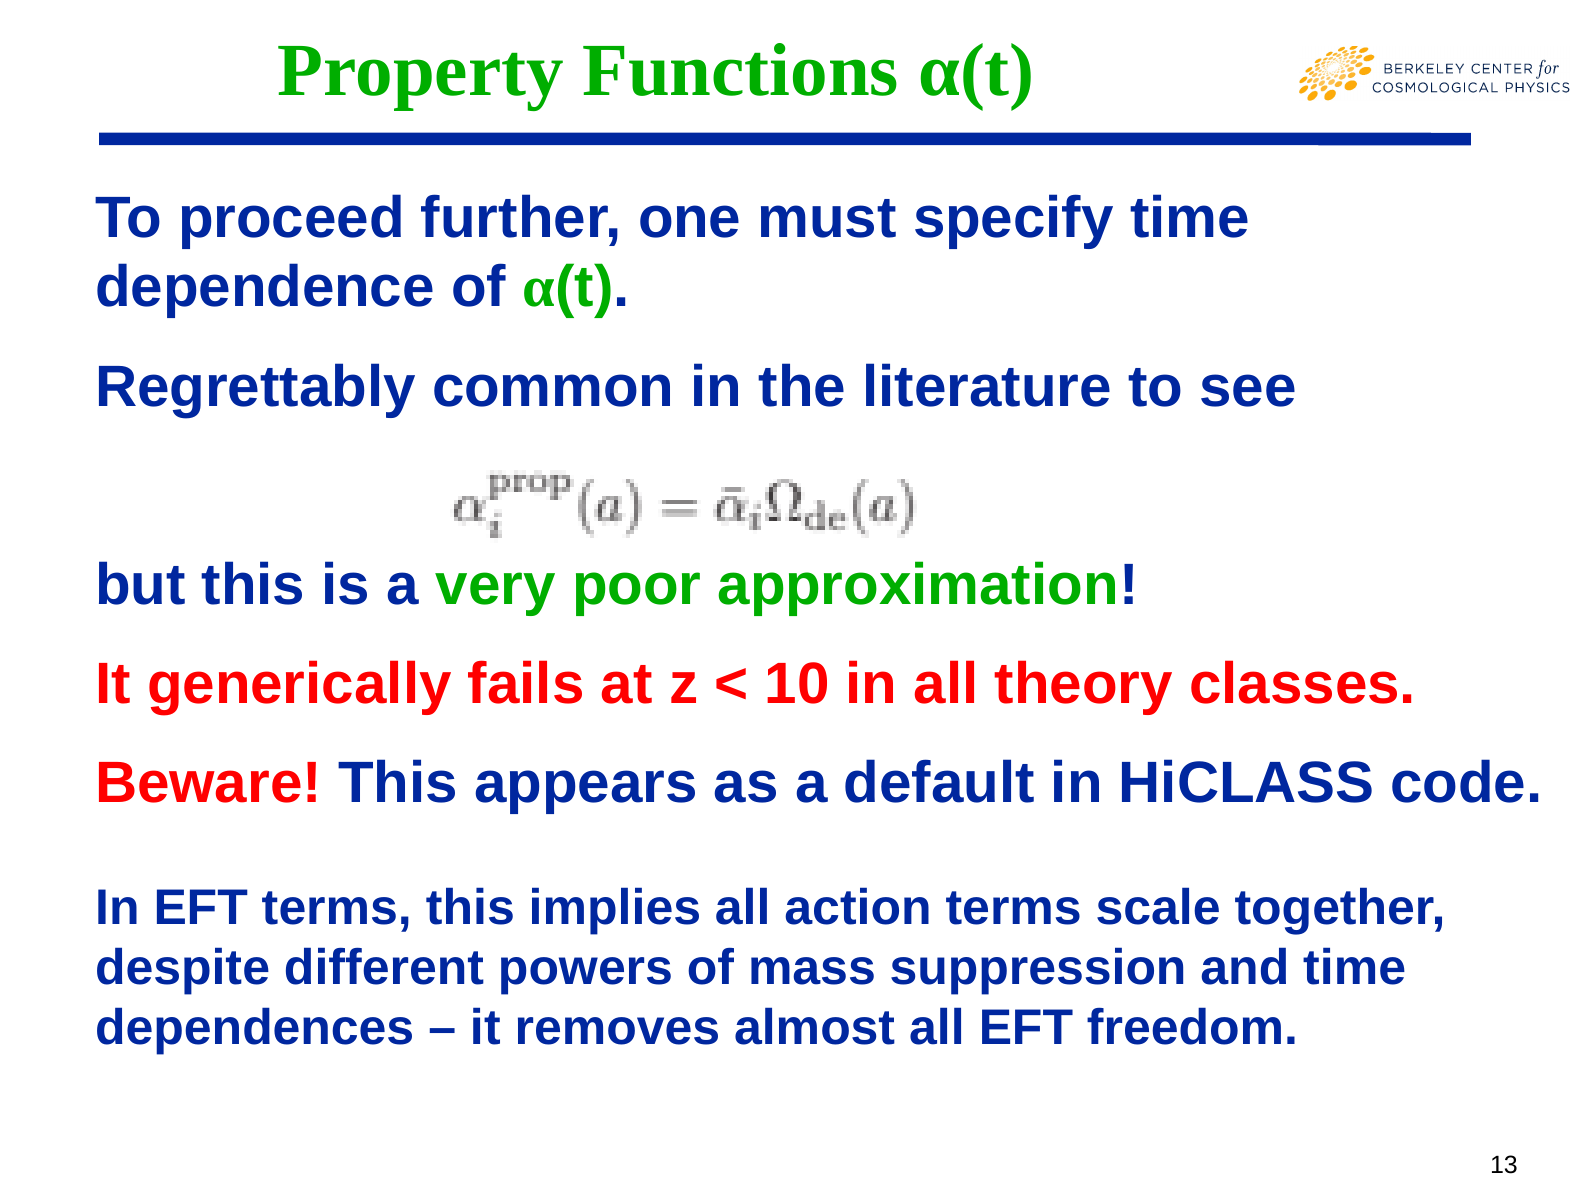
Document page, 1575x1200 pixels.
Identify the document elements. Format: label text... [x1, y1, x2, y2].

text_box To proceed further, one must specify time dependence of α(t). Regrettably common in the literature to see but this is a very poor approximation! It generically fails at z < 10 in all theory classes. Beware! This appears as a default in HiCLASS code. In EFT terms, this implies all action terms scale together, despite different powers of mass suppression and time dependences – it removes almost all EFT freedom. [80, 171, 1575, 1063]
slide_number 13 [1491, 1124, 1575, 1200]
title Property Functions α(t) [3, 25, 1310, 120]
picture [1310, 46, 1570, 101]
picture [443, 458, 918, 548]
